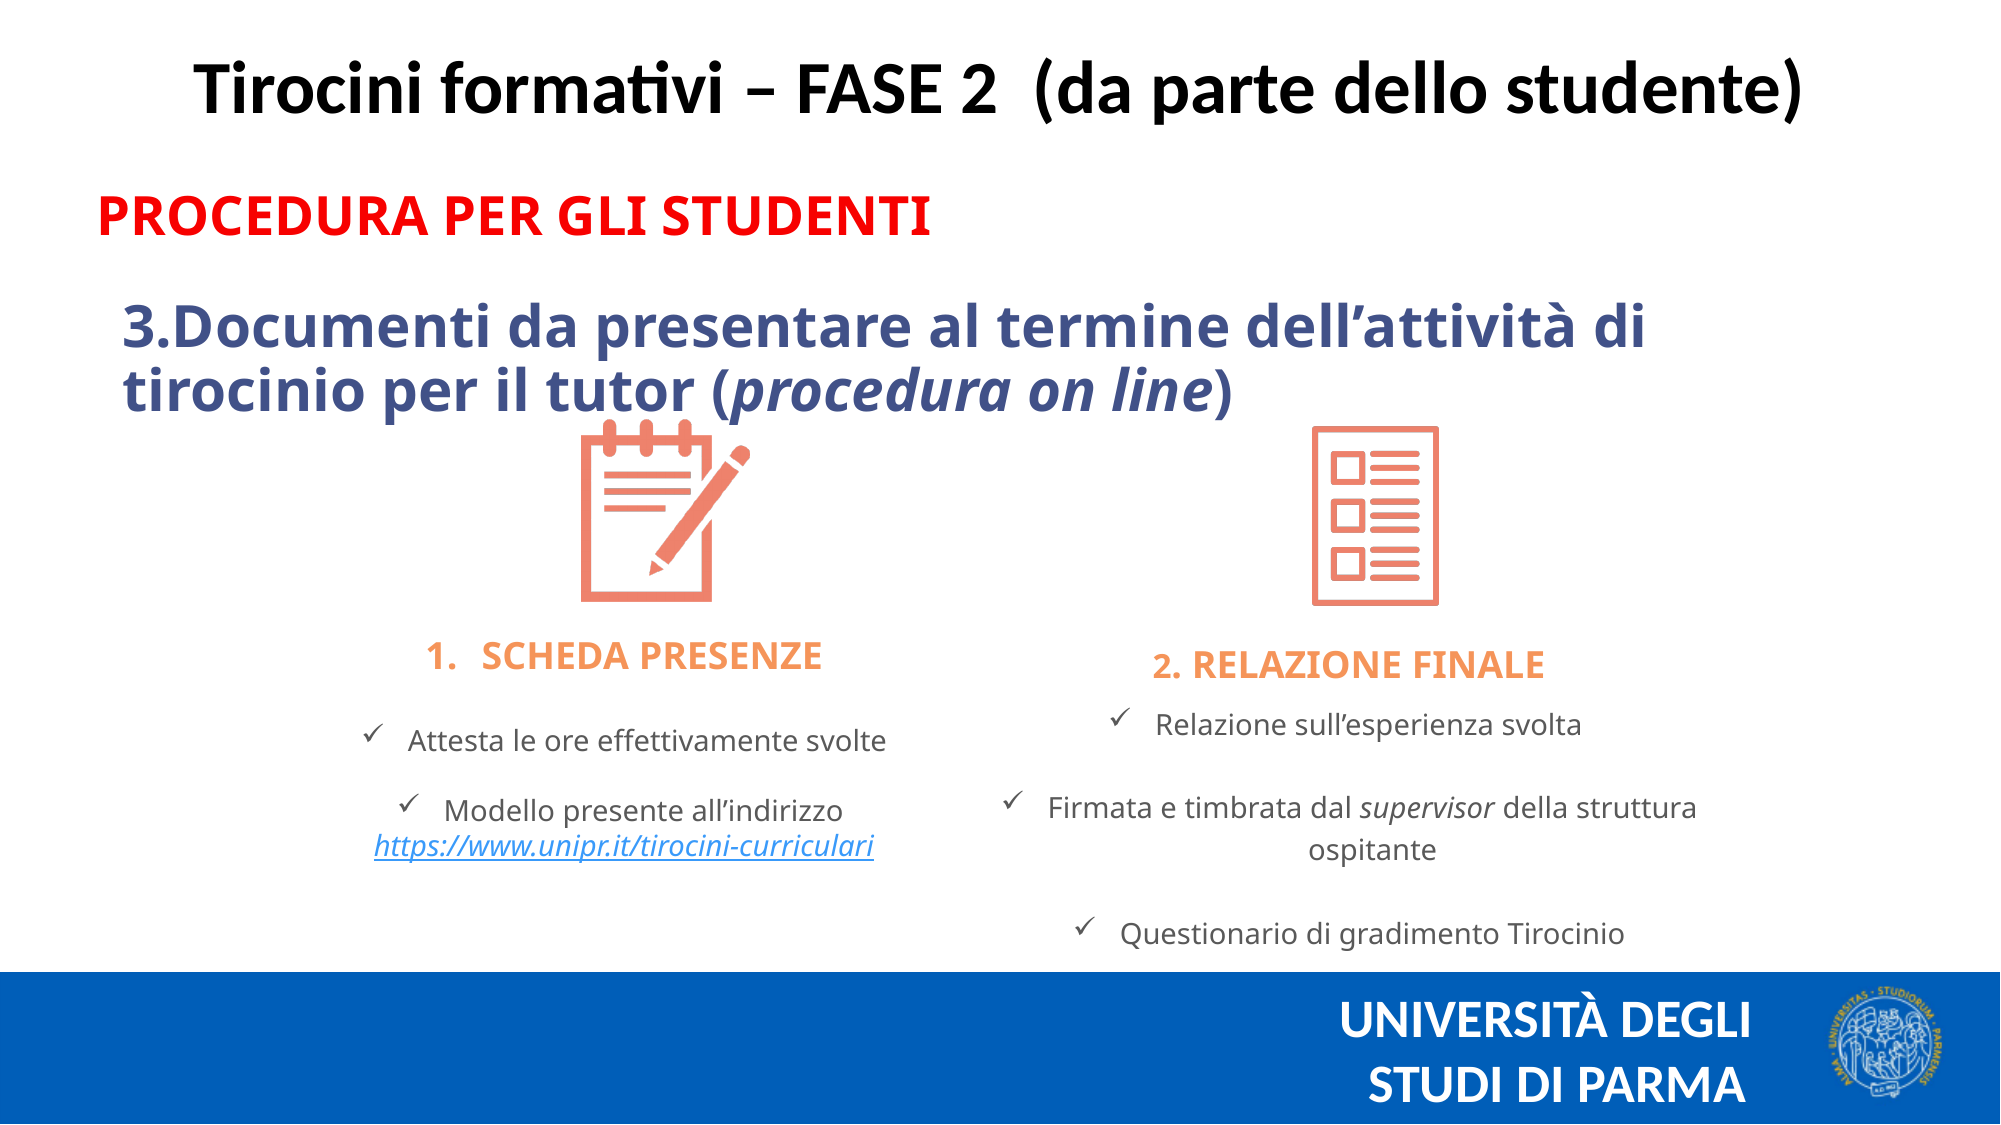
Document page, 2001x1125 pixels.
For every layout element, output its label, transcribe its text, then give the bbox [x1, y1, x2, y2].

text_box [0, 973, 2000, 1124]
text_box SCHEDA PRESENZE Attesta le ore effettivamente svolte Modello presente all’indirizzo https://www.unipr.it/tirocini-curriculari [244, 611, 1004, 910]
picture [1312, 426, 1439, 606]
text_box 2. RELAZIONE FINALE Relazione sull’esperienza svolta Firmata e timbrata dal supervisor della struttura ospitante Questionario di gradimento Tirocinio [969, 620, 1729, 958]
picture [581, 419, 750, 602]
title 3.Documenti da presentare al termine dell’attività di tirocinio per il tutor (procedura on line) [107, 251, 1833, 470]
text_box Tirocini formativi – FASE 2 (da parte dello studente) [0, 77, 2000, 230]
text_box PROCEDURA PER GLI STUDENTI [81, 230, 947, 254]
